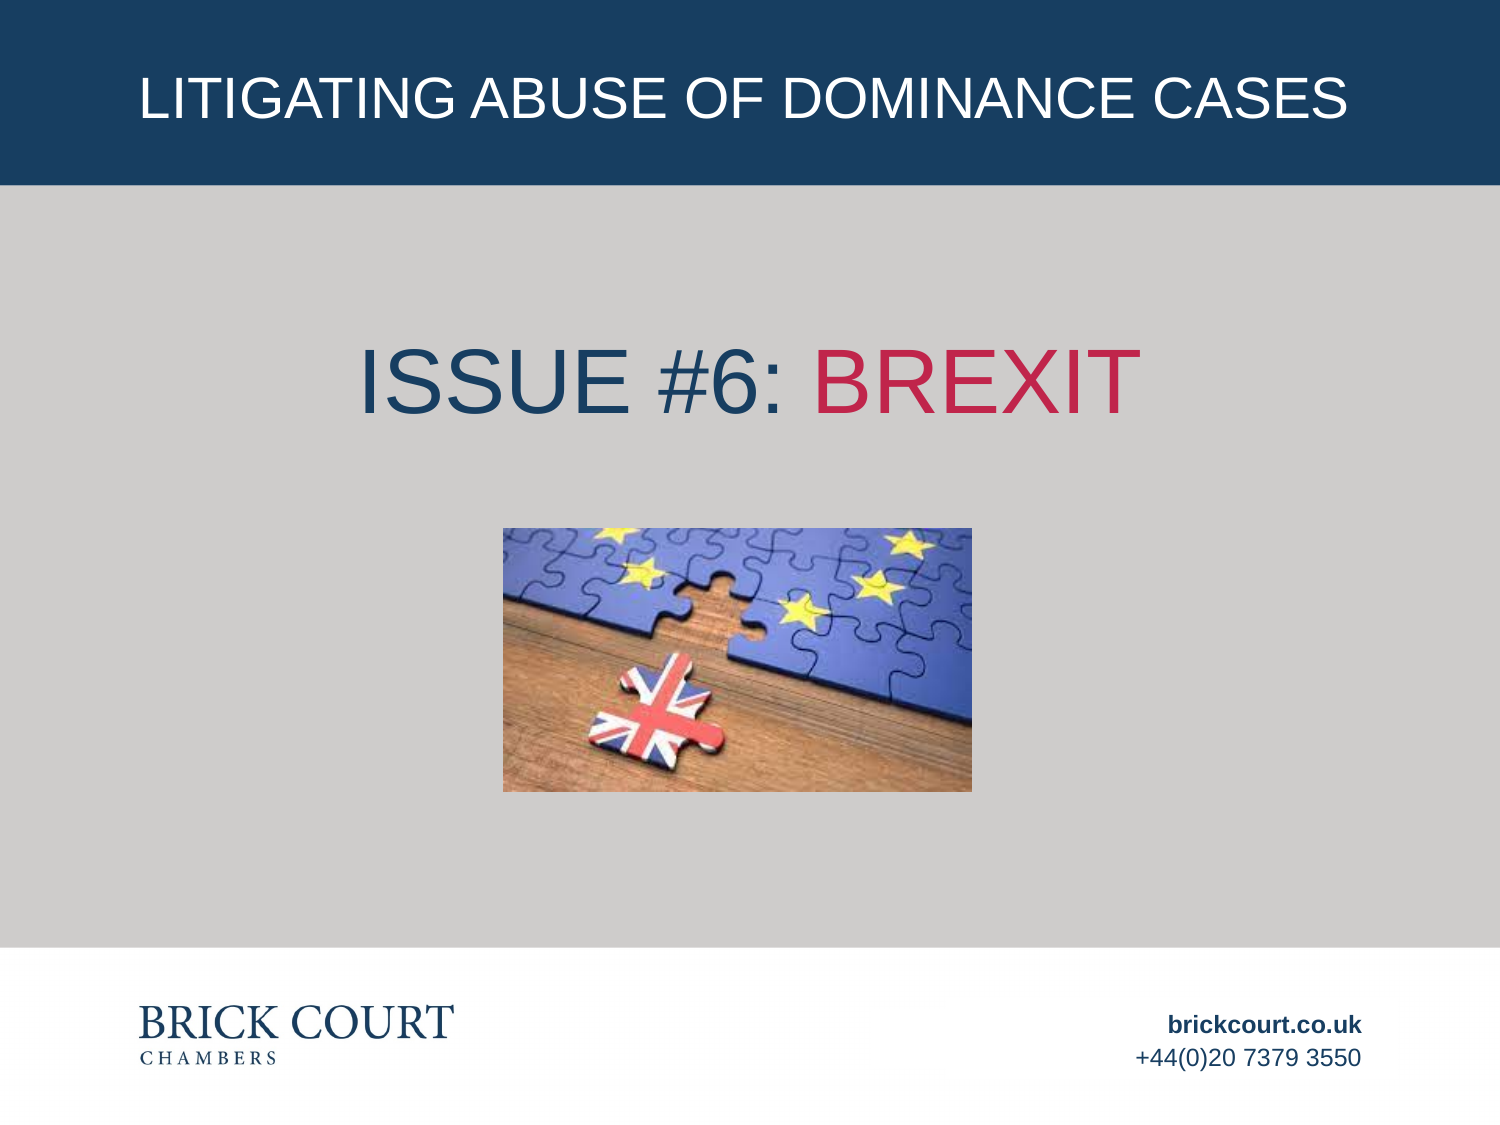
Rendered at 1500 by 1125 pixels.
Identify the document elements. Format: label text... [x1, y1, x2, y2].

list ISSUE #6: BREXIT [138, 281, 1378, 879]
footer brickcourt.co.uk +44(0)20 7379 3550 [871, 1008, 1378, 1069]
picture [503, 528, 972, 792]
picture [0, 948, 1500, 1125]
title LITIGATING ABUSE OF DOMINANCE CASES [138, 59, 1359, 140]
